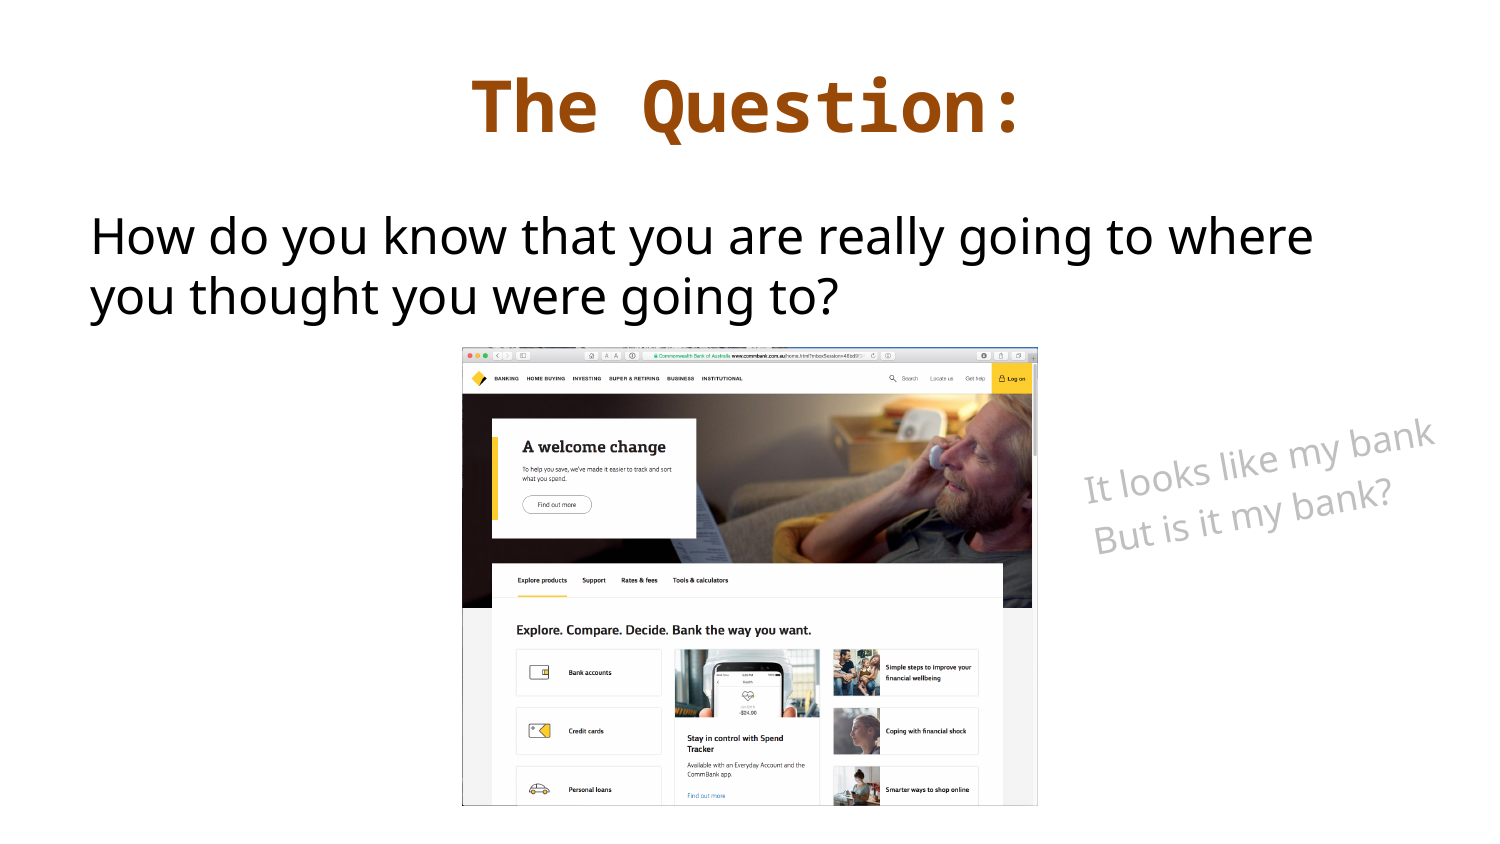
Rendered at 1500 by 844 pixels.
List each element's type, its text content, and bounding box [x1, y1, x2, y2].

title The Question: [75, 33, 1425, 175]
picture [462, 347, 1038, 806]
text_box It looks like my bank But is it my bank? [1064, 396, 1465, 577]
list How do you know that you are really going to where you thought you were going to? [75, 196, 1425, 754]
